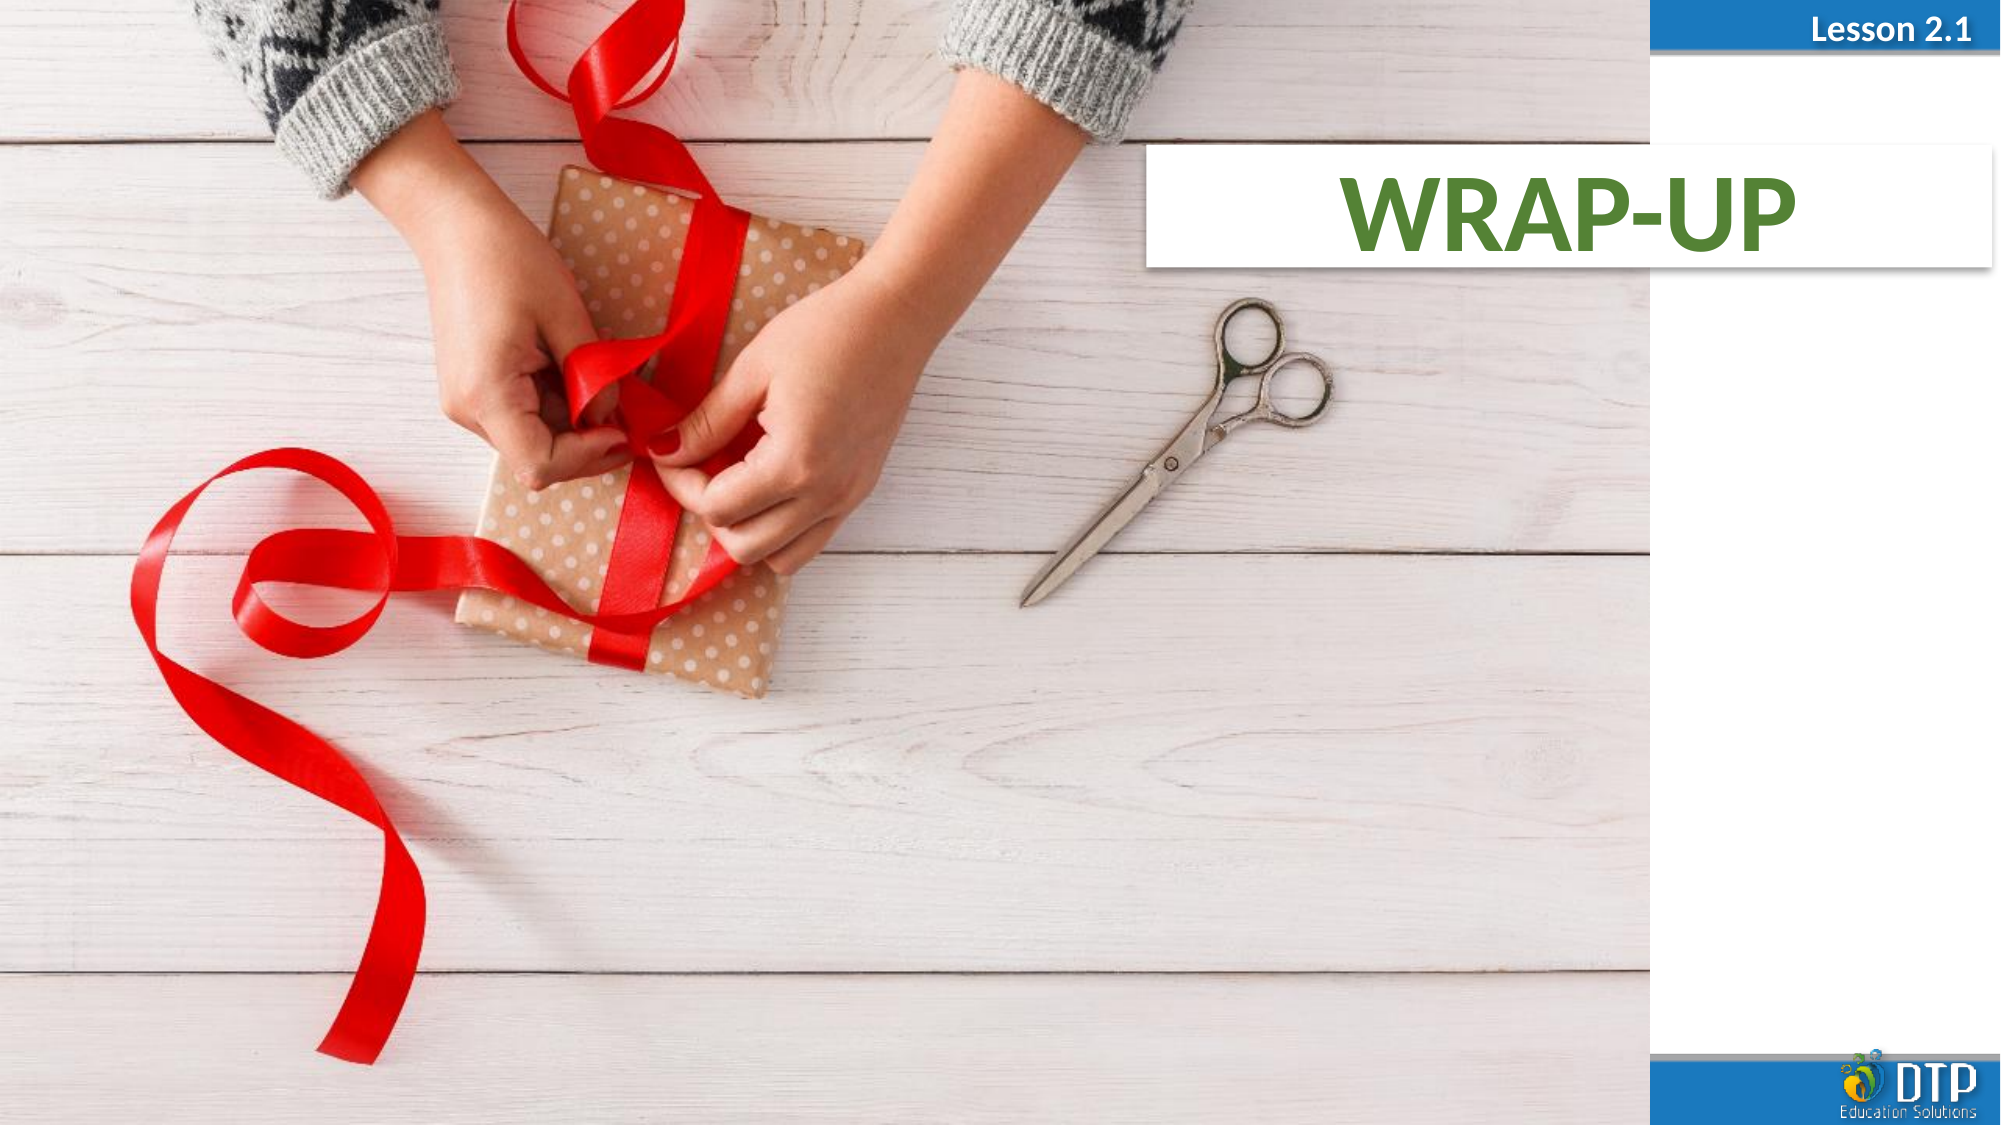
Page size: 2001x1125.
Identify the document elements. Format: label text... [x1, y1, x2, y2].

text_box WRAP-UP [1650, 144, 1993, 268]
picture [0, 0, 2001, 1125]
